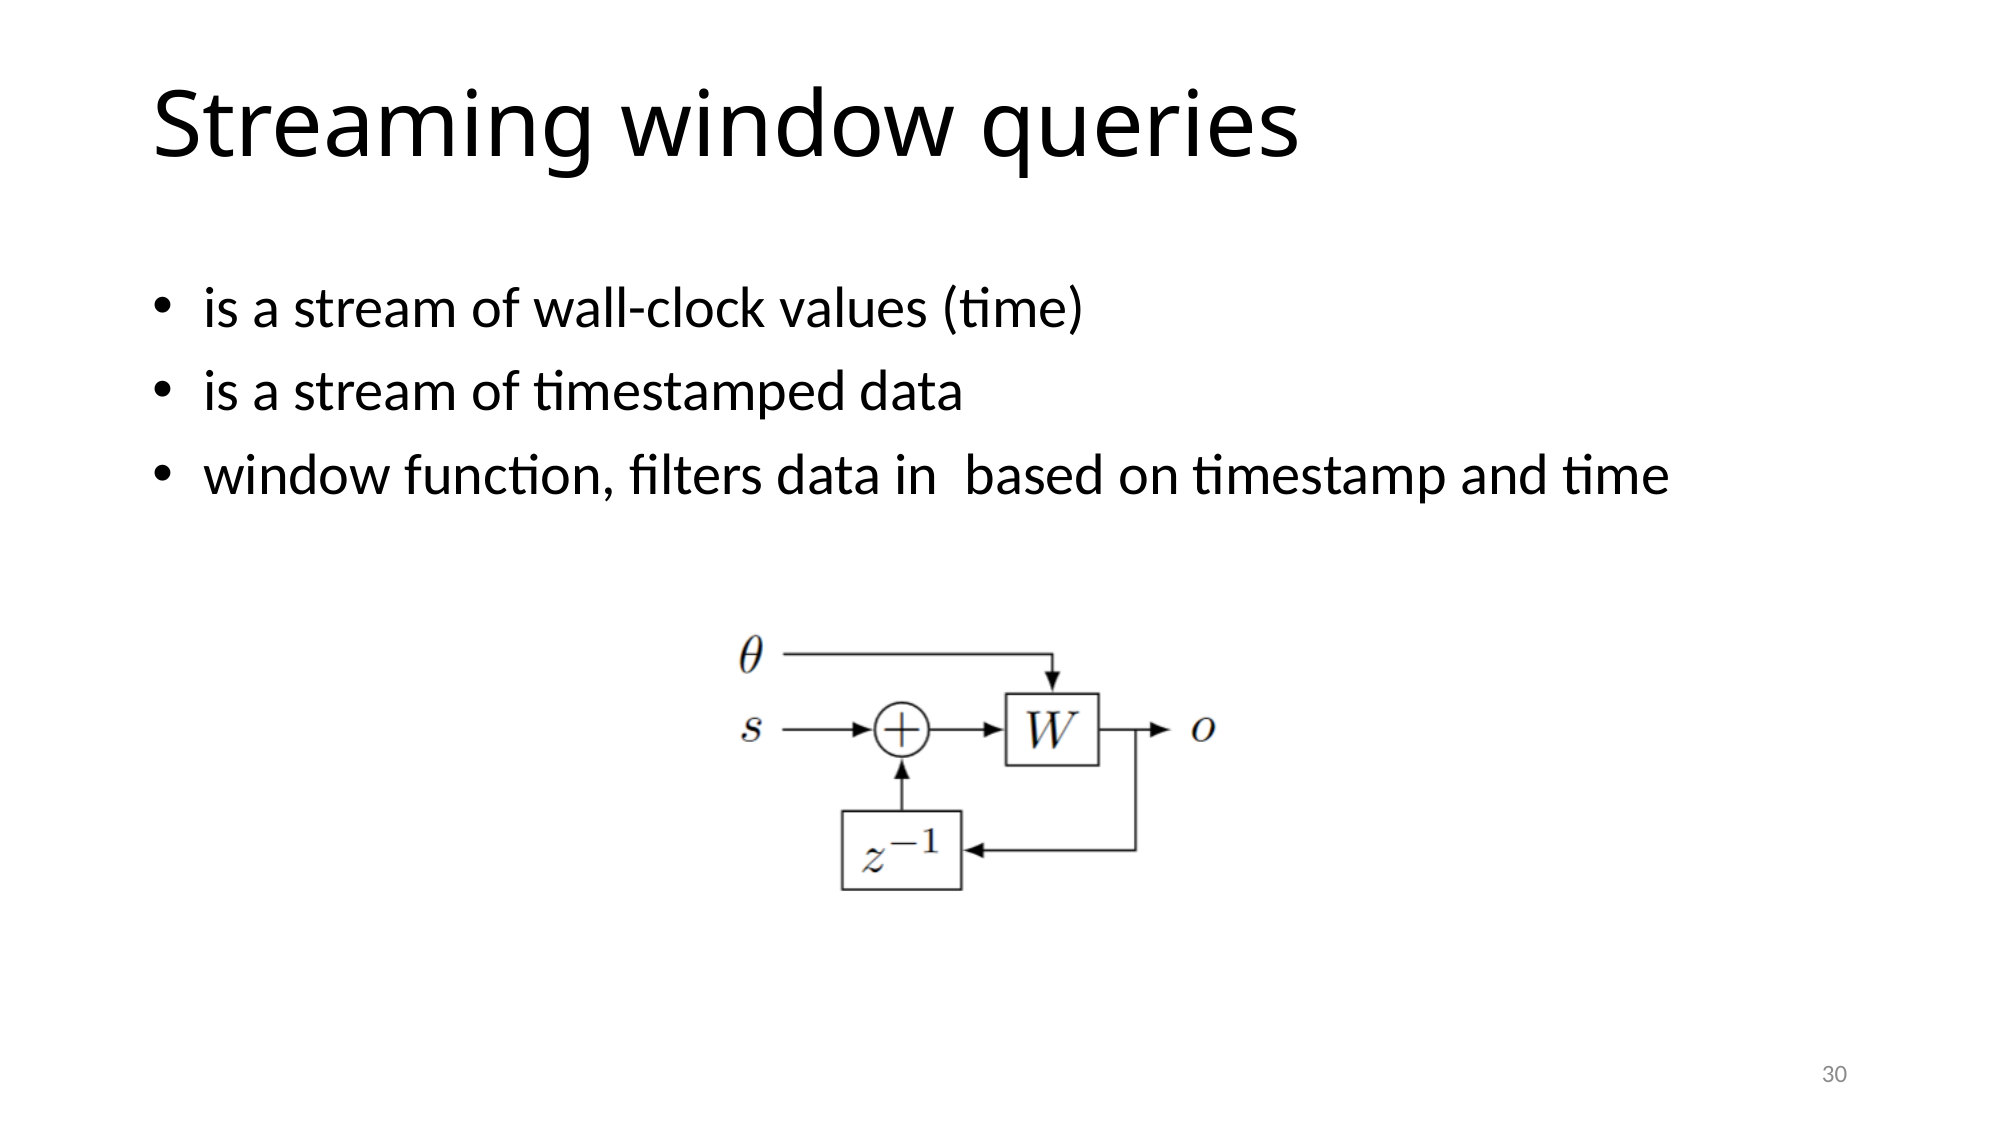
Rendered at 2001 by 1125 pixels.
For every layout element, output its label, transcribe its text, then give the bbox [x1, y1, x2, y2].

title Streaming window queries [137, 59, 1863, 195]
picture [707, 614, 1266, 907]
slide_number 30 [1798, 1042, 1863, 1103]
